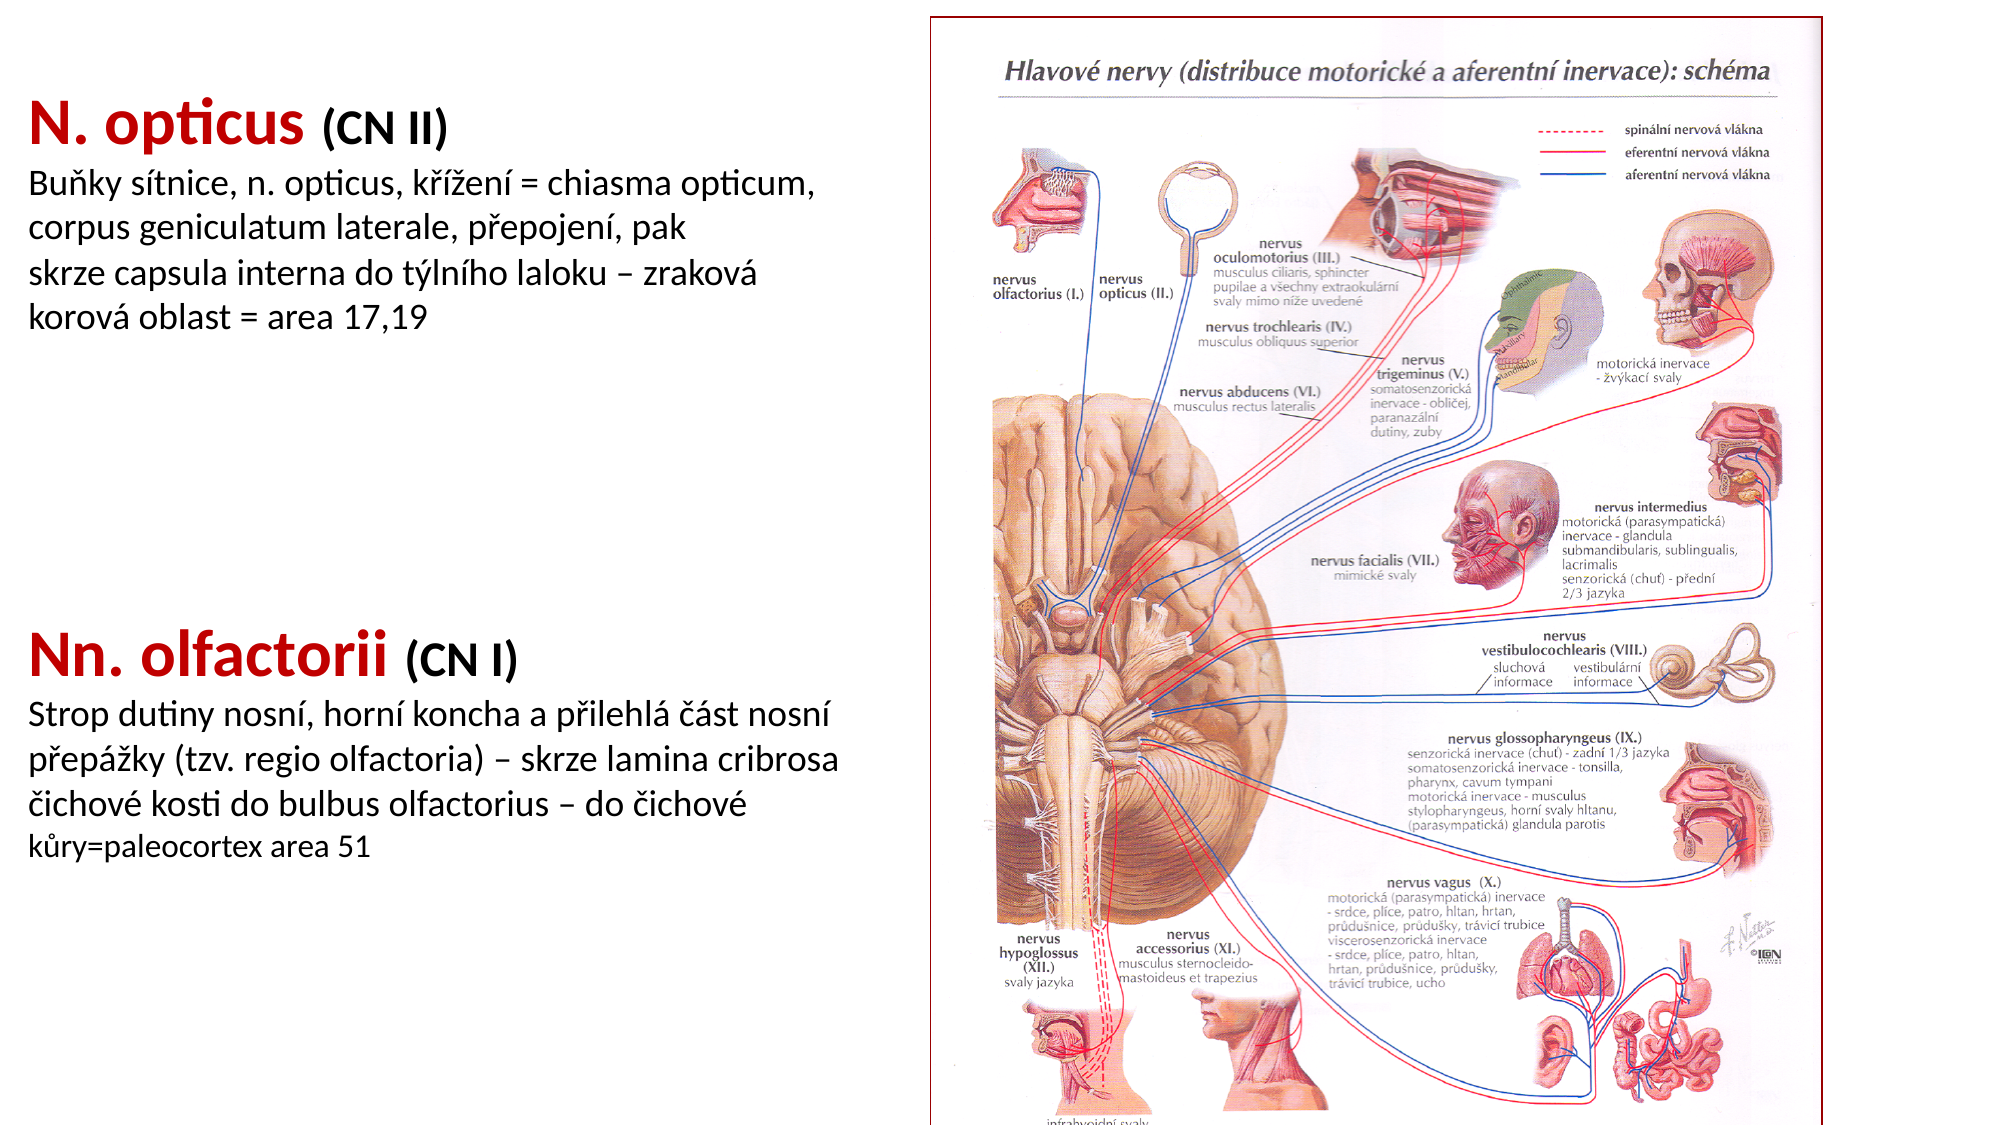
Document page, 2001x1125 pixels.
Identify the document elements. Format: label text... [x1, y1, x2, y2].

text_box Nn. olfactorii (CN I) Strop dutiny nosní, horní koncha a přilehlá část nosní přepážky (tzv. regio olfactoria) – skrze lamina cribrosa čichové kosti do bulbus olfactorius – do čichové kůry=paleocortex area 51 [13, 602, 893, 872]
text_box N. opticus (CN II) Buňky sítnice, n. opticus, křížení = chiasma opticum, corpus geniculatum laterale, přepojení, pak skrze capsula interna do týlního laloku – zraková korová oblast = area 17,19 [13, 70, 852, 435]
picture [931, 17, 1822, 1125]
